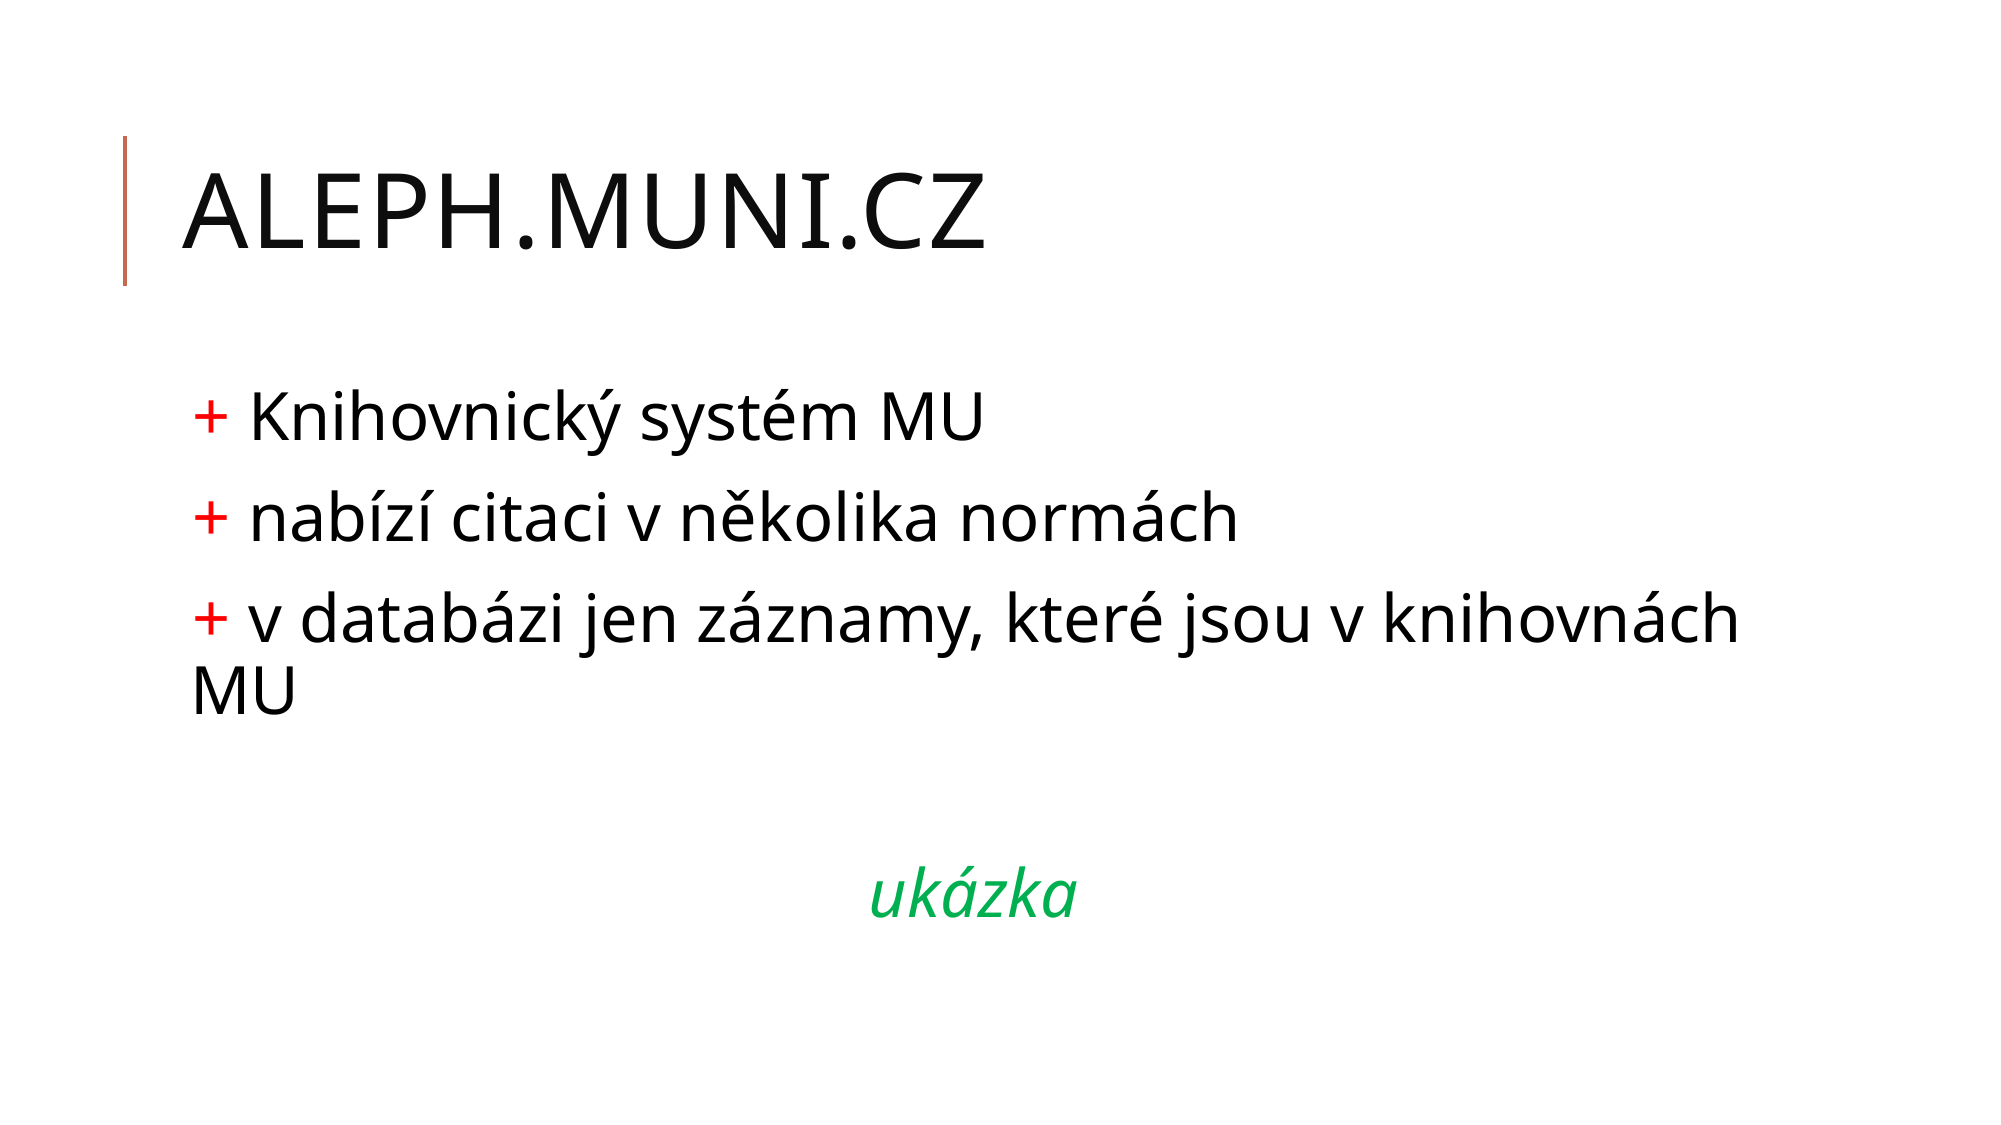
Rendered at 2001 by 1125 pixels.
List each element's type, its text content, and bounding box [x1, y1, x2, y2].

list + Knihovnický systém MU + nabízí citaci v několika normách + v databázi jen záznamy, které jsou v knihovnách MU ukázka [168, 375, 1763, 1035]
title Aleph.muni.cz [168, 96, 1763, 342]
